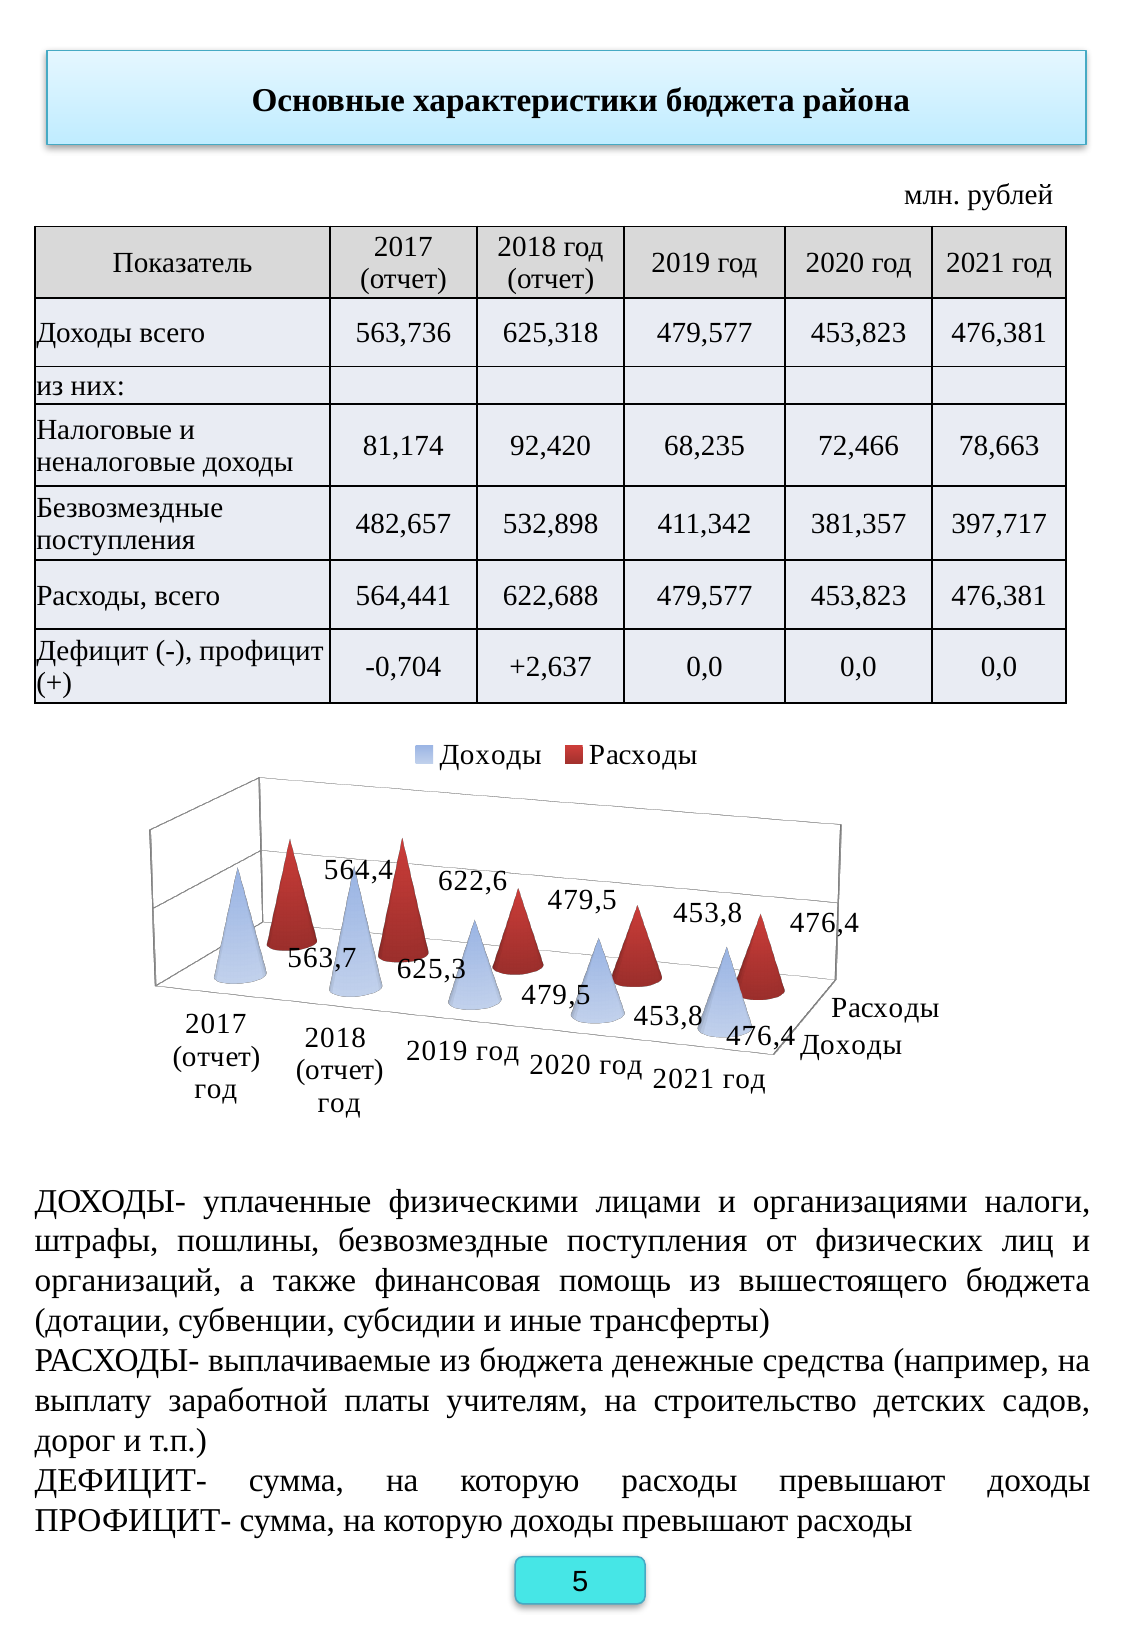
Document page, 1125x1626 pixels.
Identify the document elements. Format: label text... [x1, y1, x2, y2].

table_cell 476,381 [933, 561, 1065, 628]
table_cell 476,381 [933, 299, 1065, 366]
text_box млн. рублей [855, 167, 1068, 218]
table_cell Дефицит (-), профицит (+) [36, 630, 329, 702]
table_cell +2,637 [478, 630, 623, 702]
table_cell 453,823 [786, 561, 931, 628]
table_cell [331, 367, 476, 403]
table_header 2020 год [786, 227, 931, 297]
table_cell [786, 367, 931, 403]
table_cell 68,235 [625, 405, 784, 485]
text_box ДОХОДЫ- уплаченные физическими лицами и организациями налоги, штрафы, пошлины, безвозмездные поступления от физических лиц и организаций, а также финансовая помощь из вышестоящего бюджета (дотации, субвенции, субсидии и иные трансферты) РАСХОДЫ- выплачиваемые из бюджета денежные средства (например, на выплату заработной платы учителям, на строительство детских садов, дорог и т.п.) ДЕФИЦИТ- сумма, на которую расходы превышают доходы ПРОФИЦИТ- сумма, на которую доходы превышают расходы [19, 1171, 1107, 1546]
table_cell 411,342 [625, 487, 784, 559]
table_cell 72,466 [786, 405, 931, 485]
table_cell 92,420 [478, 405, 623, 485]
text_box Основные характеристики бюджета района [46, 50, 1087, 145]
table_header 2019 год [625, 227, 784, 297]
table_cell [625, 367, 784, 403]
table_cell 81,174 [331, 405, 476, 485]
table_header 2018 год (отчет) [478, 227, 623, 297]
table_cell Расходы, всего [36, 561, 329, 628]
table_cell 479,577 [625, 299, 784, 366]
table_cell 0,0 [786, 630, 931, 702]
table_cell Доходы всего [36, 299, 329, 366]
table_cell Налоговые и неналоговые доходы [36, 405, 329, 485]
table_cell 625,318 [478, 299, 623, 366]
table_cell 0,0 [933, 630, 1065, 702]
table_cell [933, 367, 1065, 403]
table_header Показатель [36, 227, 329, 297]
table_header 2021 год [933, 227, 1065, 297]
table_cell -0,704 [331, 630, 476, 702]
table_cell 482,657 [331, 487, 476, 559]
table_cell 564,441 [331, 561, 476, 628]
table_cell 453,823 [786, 299, 931, 366]
table_cell 563,736 [331, 299, 476, 366]
table_cell 381,357 [786, 487, 931, 559]
table_header 2017 (отчет) [331, 227, 476, 297]
chart [70, 730, 1067, 1165]
table_cell 397,717 [933, 487, 1065, 559]
table_cell из них: [36, 367, 329, 403]
table_cell 78,663 [933, 405, 1065, 485]
text_box 5 [514, 1555, 646, 1605]
table_cell 0,0 [625, 630, 784, 702]
table_cell Безвозмездные поступления [36, 487, 329, 559]
table_cell 622,688 [478, 561, 623, 628]
table_cell 479,577 [625, 561, 784, 628]
table_cell [478, 367, 623, 403]
table_cell 532,898 [478, 487, 623, 559]
